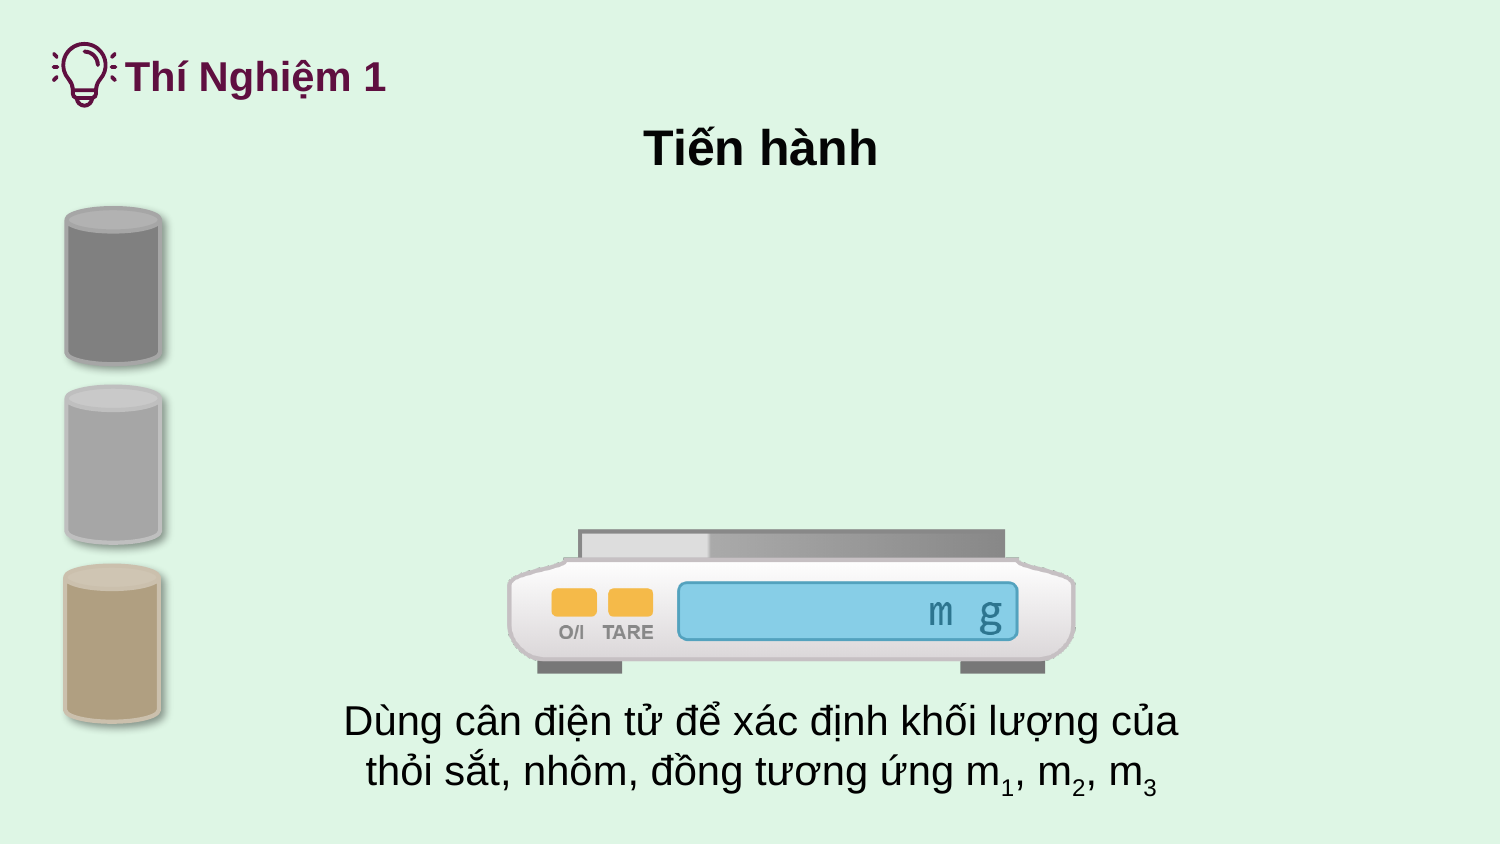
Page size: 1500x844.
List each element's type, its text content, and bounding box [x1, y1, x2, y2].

text_box [64, 384, 163, 545]
text_box Thí Nghiệm 1 [118, 48, 402, 115]
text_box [51, 41, 118, 108]
text_box Tiến hành [612, 105, 910, 186]
text_box Dùng cân điện tử để xác định khối lượng của thỏi sắt, nhôm, đồng tương ứng m1, m2, m3 [325, 664, 1198, 816]
text_box [63, 563, 161, 724]
picture [503, 526, 1078, 678]
text_box [64, 206, 163, 367]
